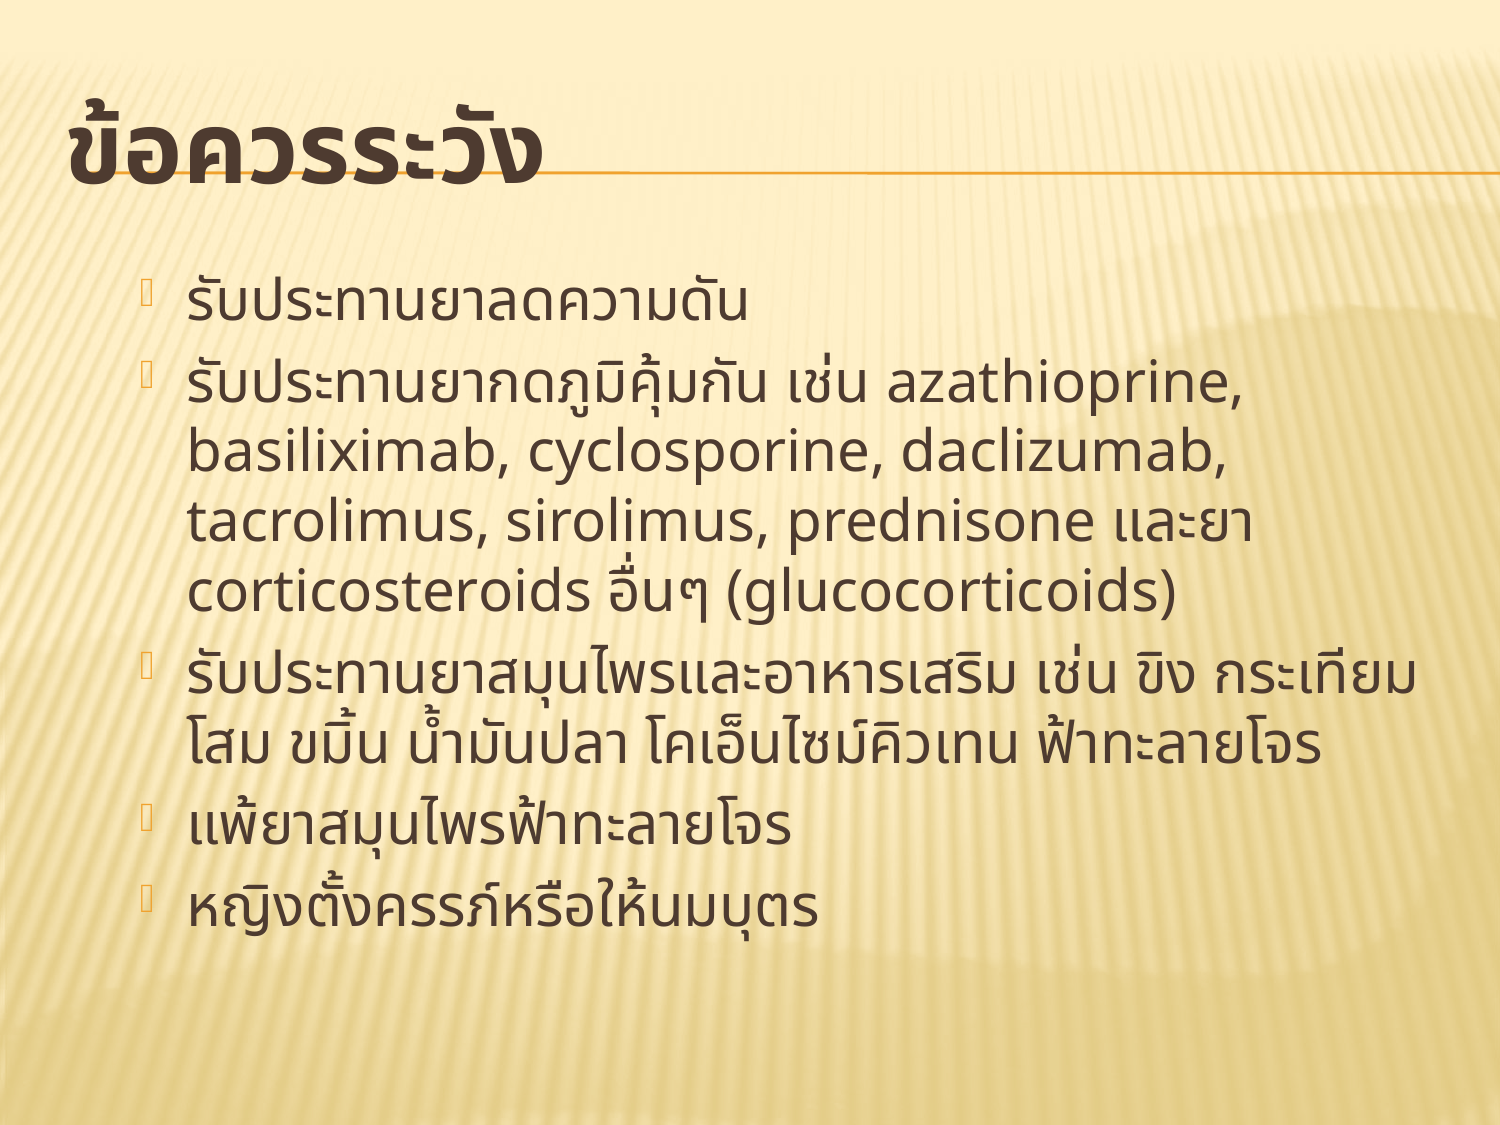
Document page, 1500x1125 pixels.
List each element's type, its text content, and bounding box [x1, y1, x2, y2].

title ข้อควรระวัง [50, 75, 1475, 213]
list รับประทานยาลดความดัน รับประทานยากดภูมิคุ้มกัน เช่น azathioprine, basiliximab, cyclosporine, daclizumab, tacrolimus, sirolimus, prednisone และยา corticosteroids อื่นๆ (glucocorticoids) รับประทานยาสมุนไพรและอาหารเสริม เช่น ขิง กระเทียม โสม ขมิ้น น้ำมันปลา โคเอ็นไซม์คิวเทน ฟ้าทะลายโจร แพ้ยาสมุนไพรฟ้าทะลายโจร หญิงตั้งครรภ์หรือให้นมบุตร [50, 254, 1475, 998]
